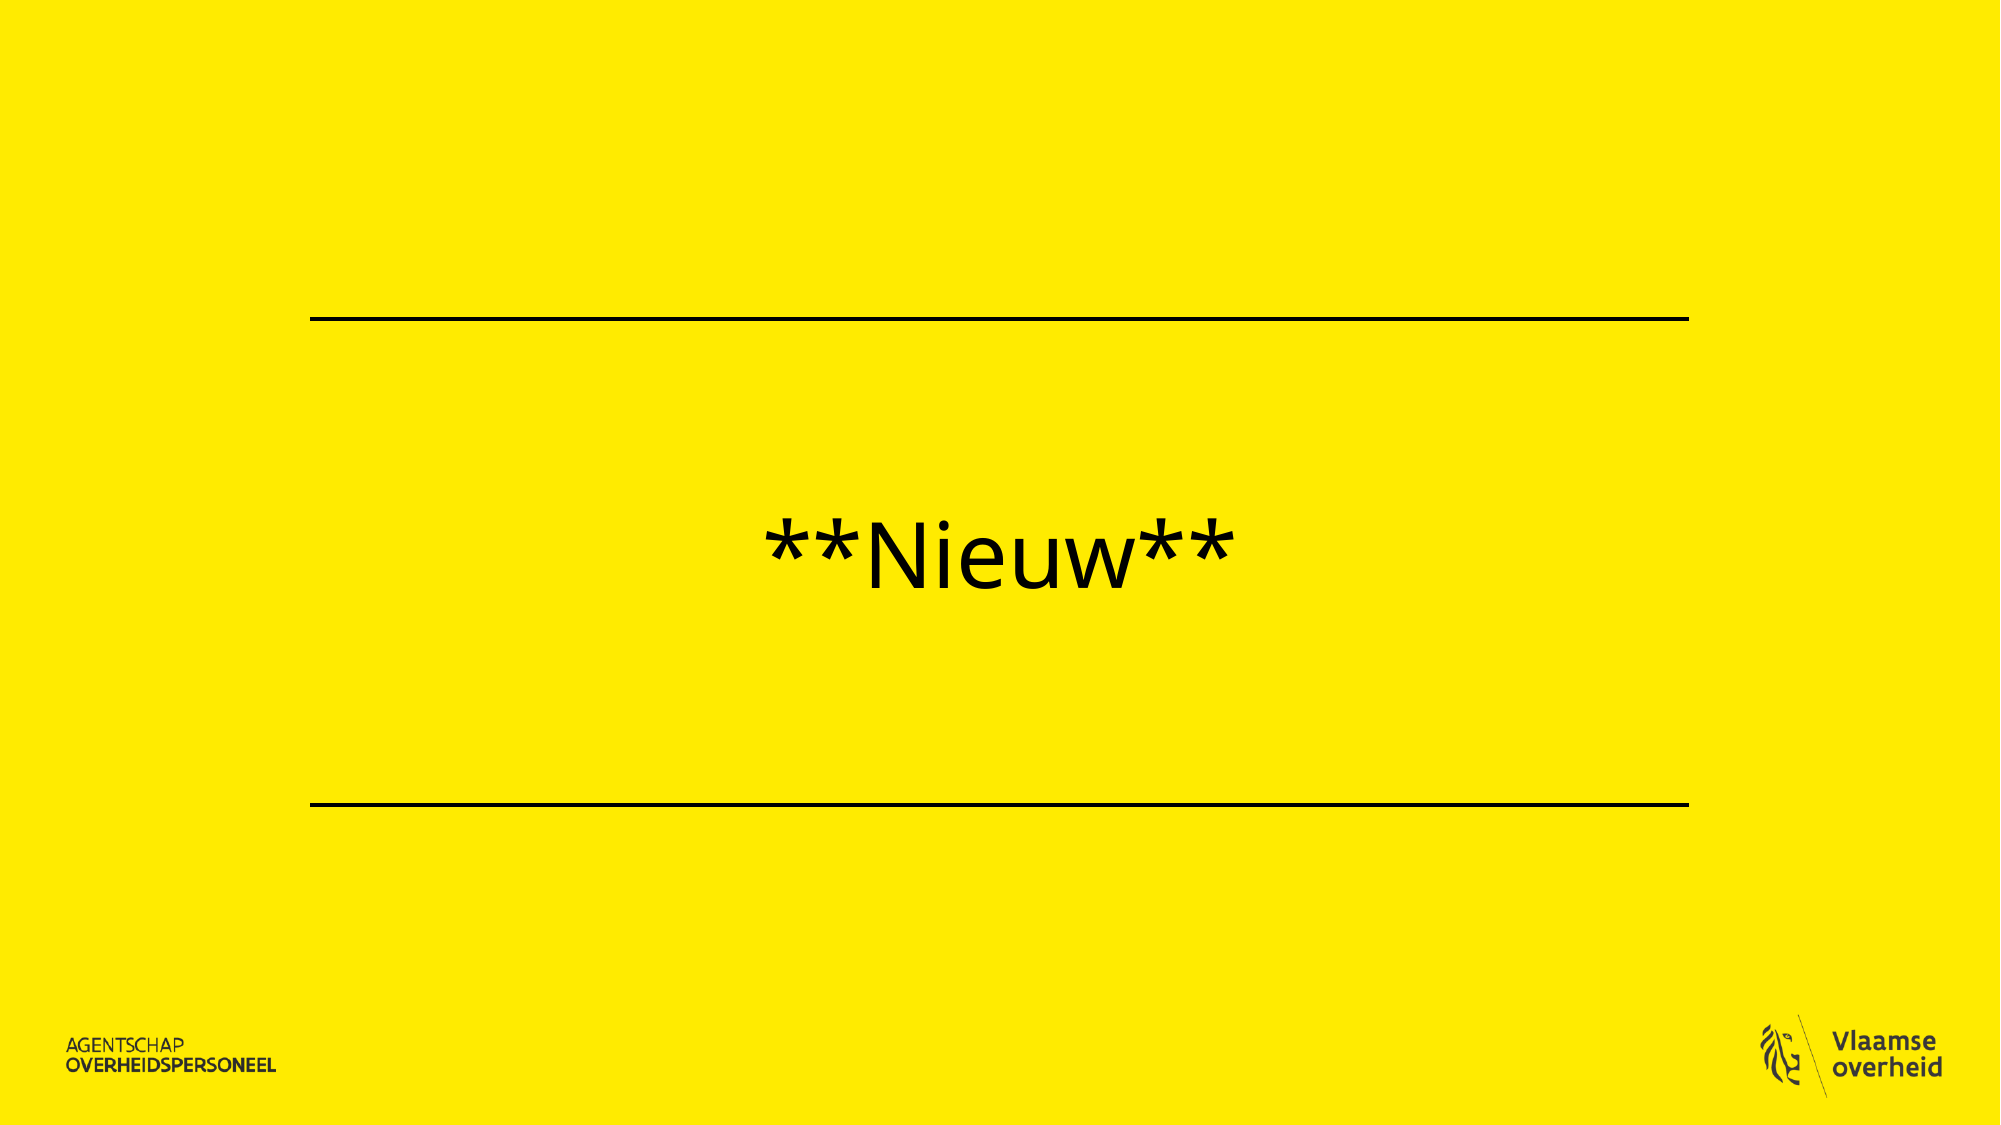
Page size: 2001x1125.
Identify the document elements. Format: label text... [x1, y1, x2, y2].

picture [1751, 1008, 1949, 1103]
title **Nieuw** [310, 382, 1690, 752]
picture [60, 1034, 276, 1077]
